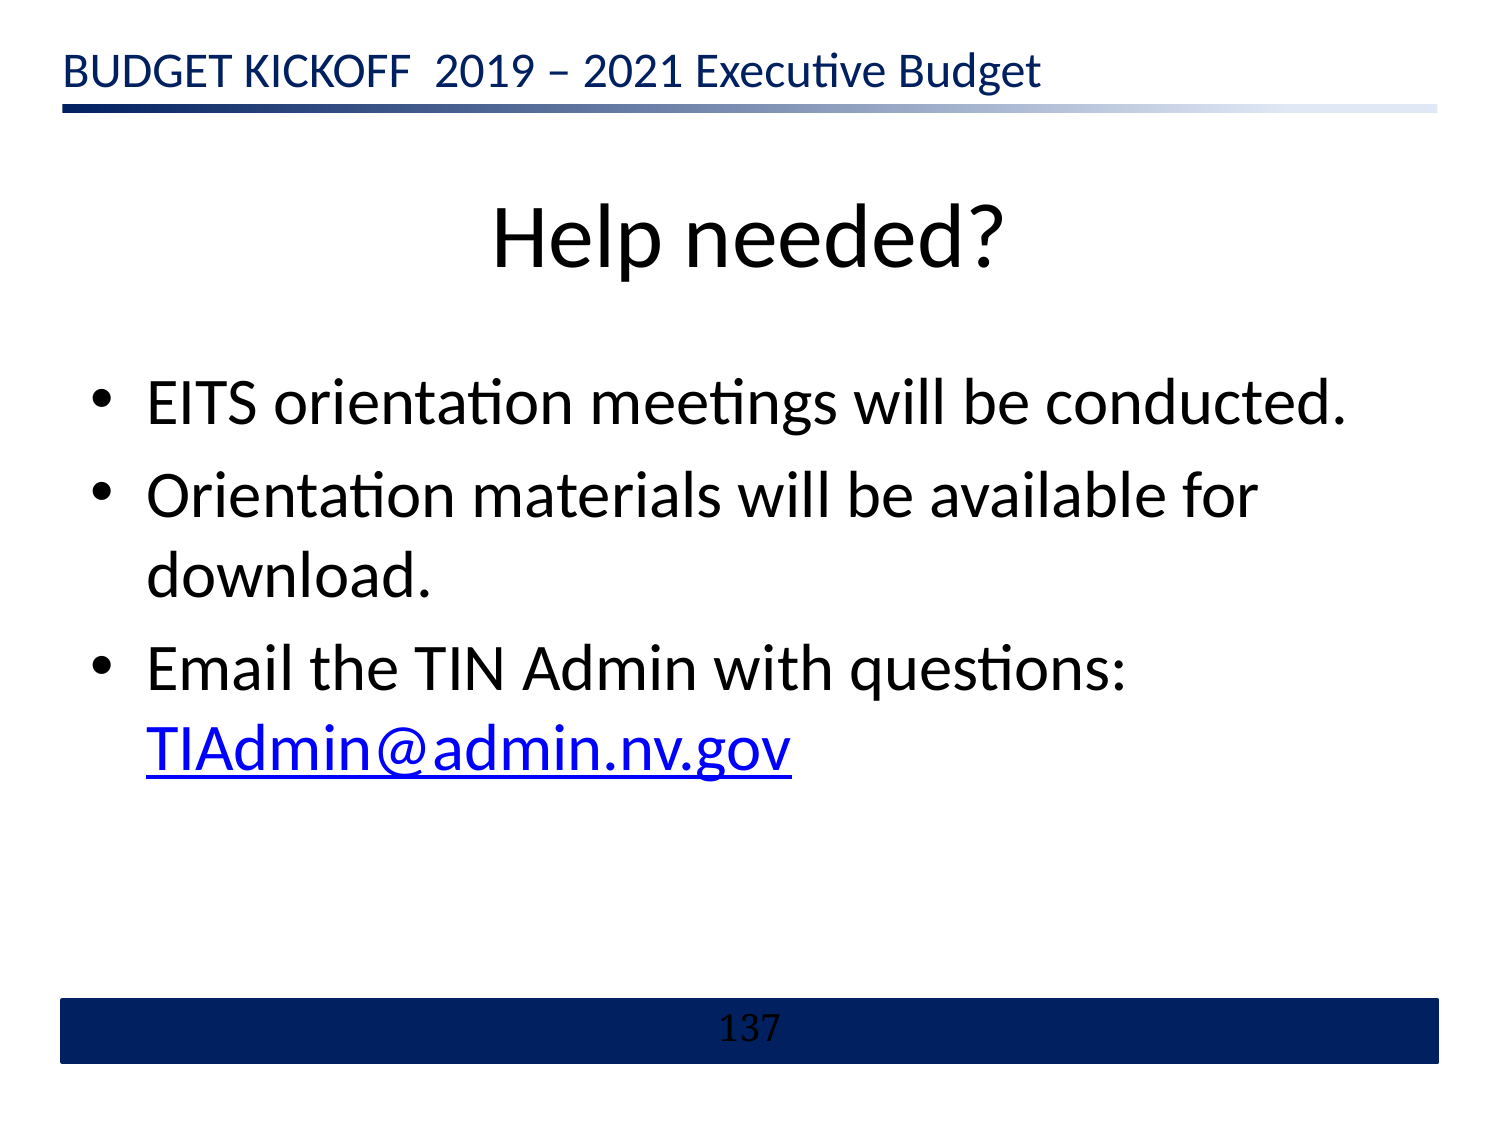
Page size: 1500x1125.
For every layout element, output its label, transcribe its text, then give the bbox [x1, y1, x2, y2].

slide_number 137 [575, 999, 925, 1060]
title Help needed? [75, 137, 1425, 325]
list EITS orientation meetings will be conducted. Orientation materials will be available for download. Email the TIN Admin with questions: TIAdmin@admin.nv.gov [75, 350, 1425, 975]
